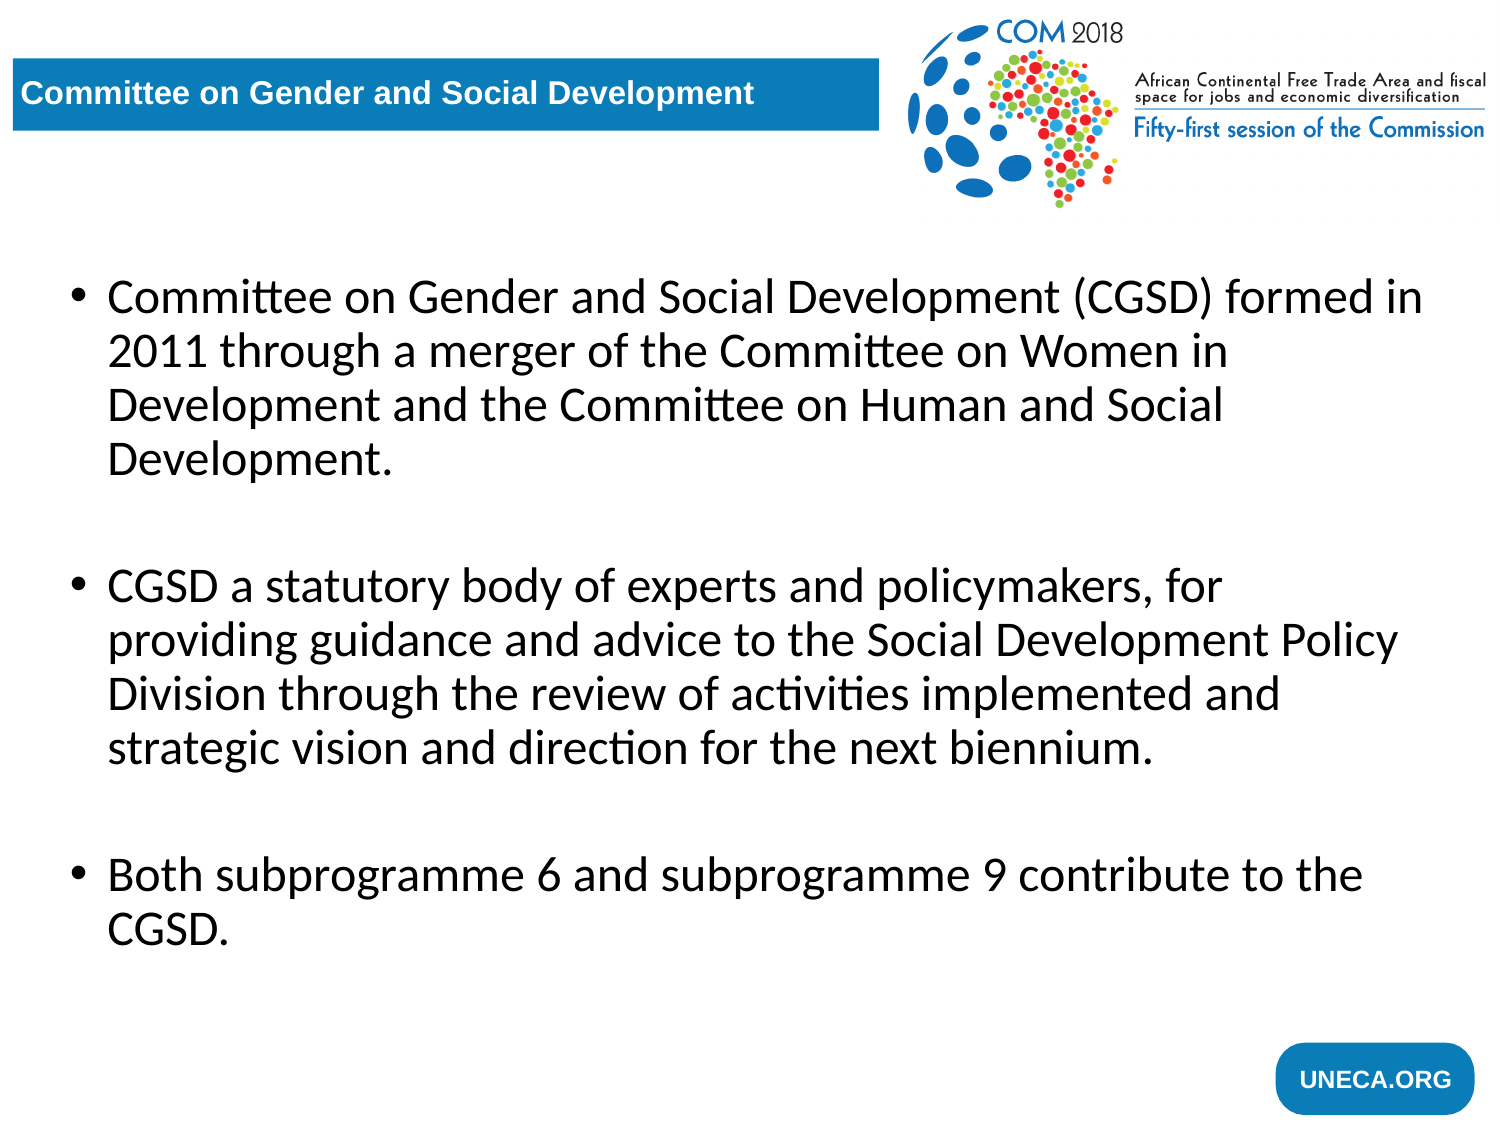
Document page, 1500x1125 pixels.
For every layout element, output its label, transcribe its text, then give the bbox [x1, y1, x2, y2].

list Committee on Gender and Social Development (CGSD) formed in 2011 through a merger of the Committee on Women in Development and the Committee on Human and Social Development. CGSD a statutory body of experts and policymakers, for providing guidance and advice to the Social Development Policy Division through the review of activities implemented and strategic vision and direction for the next biennium. Both subprogramme 6 and subprogramme 9 contribute to the CGSD. [54, 262, 1441, 973]
text_box [1275, 1042, 1473, 1116]
text_box UNECA.ORG [1297, 1063, 1475, 1094]
title Committee on Gender and Social Development [12, 58, 879, 131]
slide_number 4 [1059, 1042, 1302, 1103]
picture [898, 1, 1500, 220]
